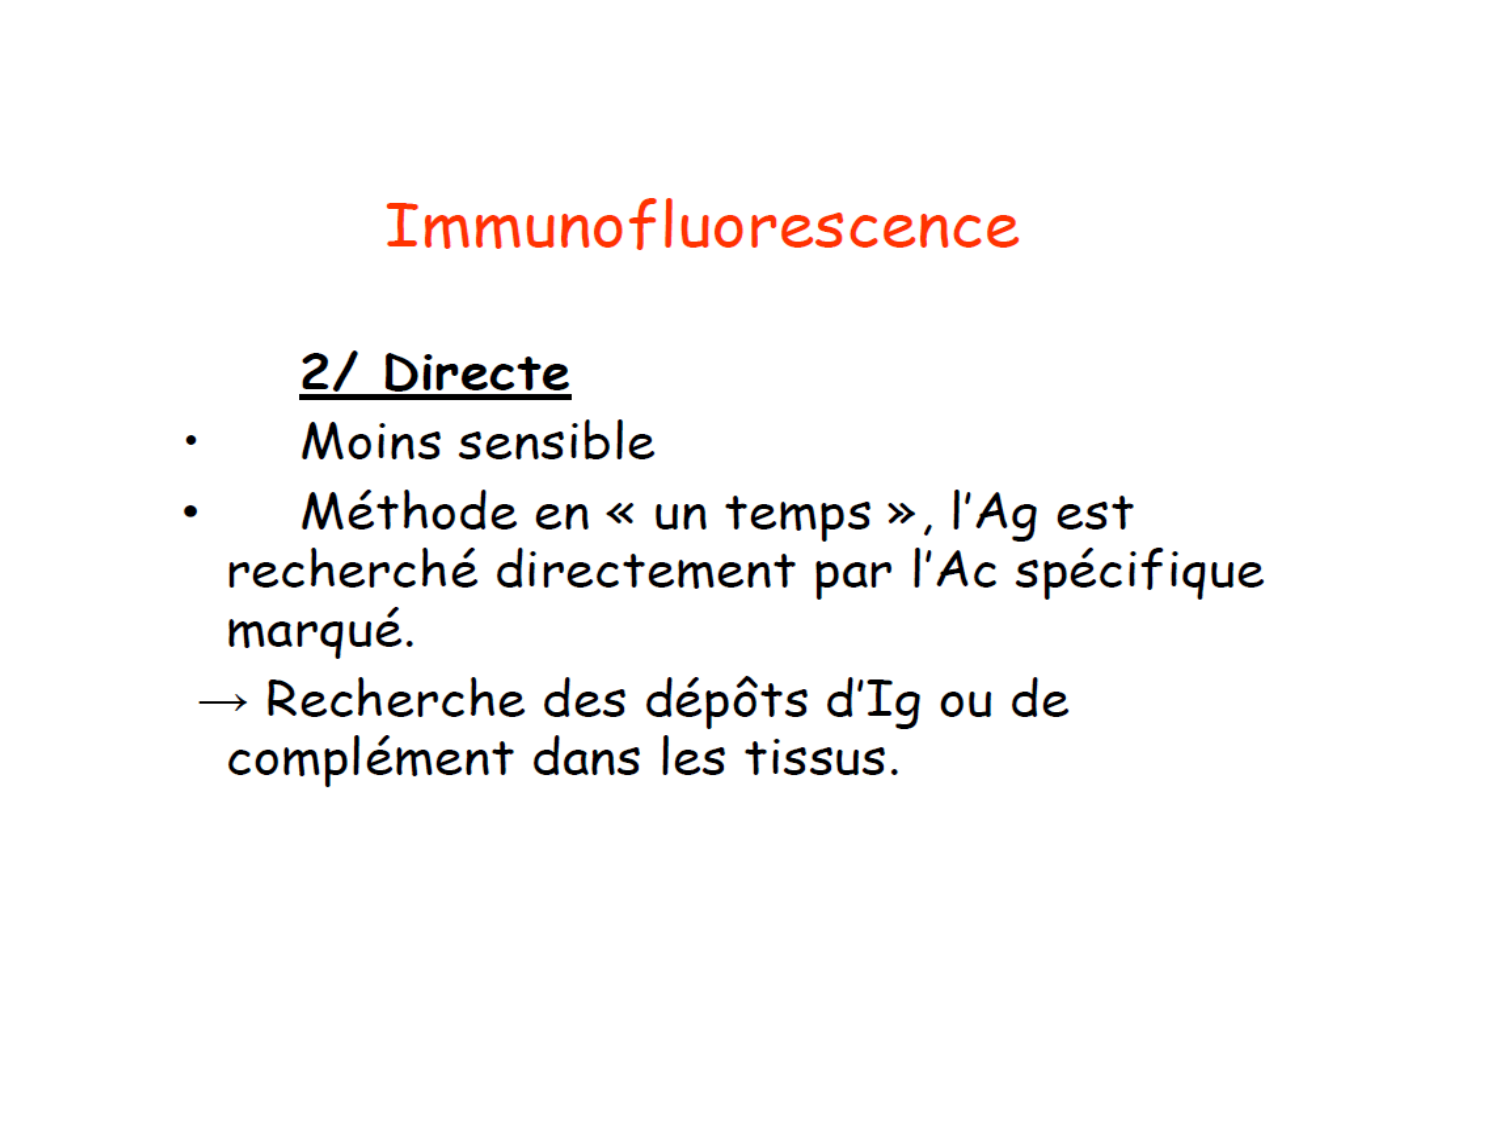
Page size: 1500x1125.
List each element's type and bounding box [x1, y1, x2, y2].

list [31, 128, 1383, 1006]
